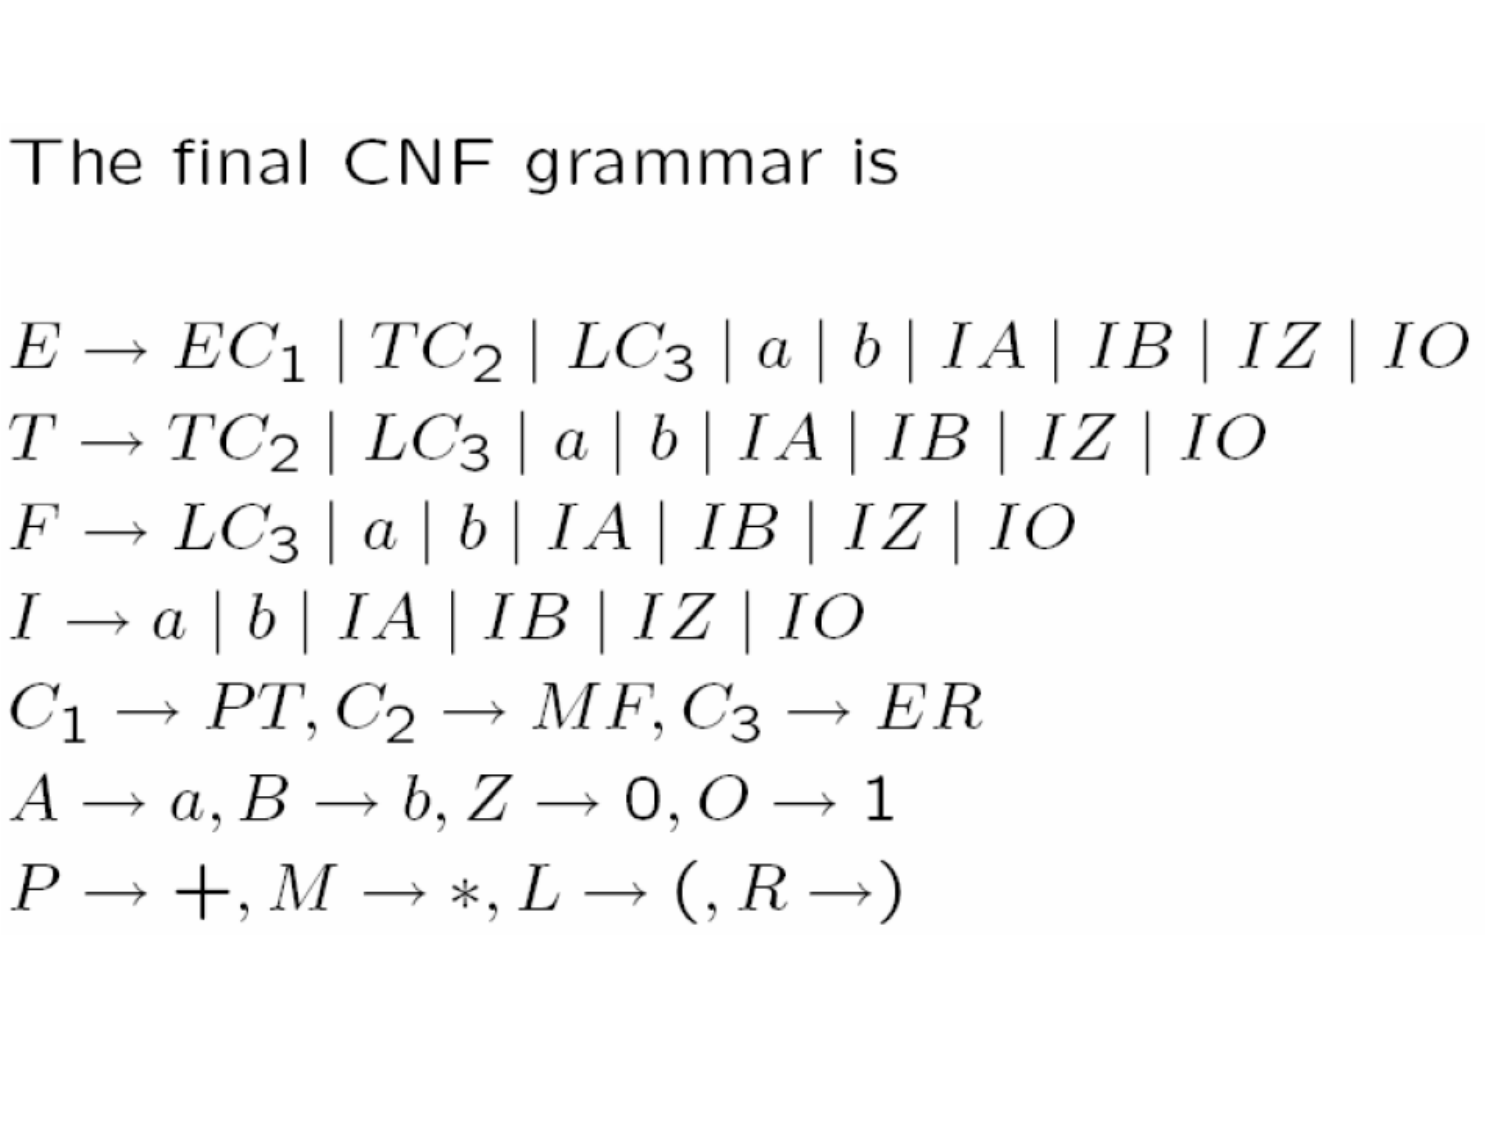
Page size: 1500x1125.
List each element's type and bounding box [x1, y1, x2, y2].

picture [0, 99, 1500, 1026]
